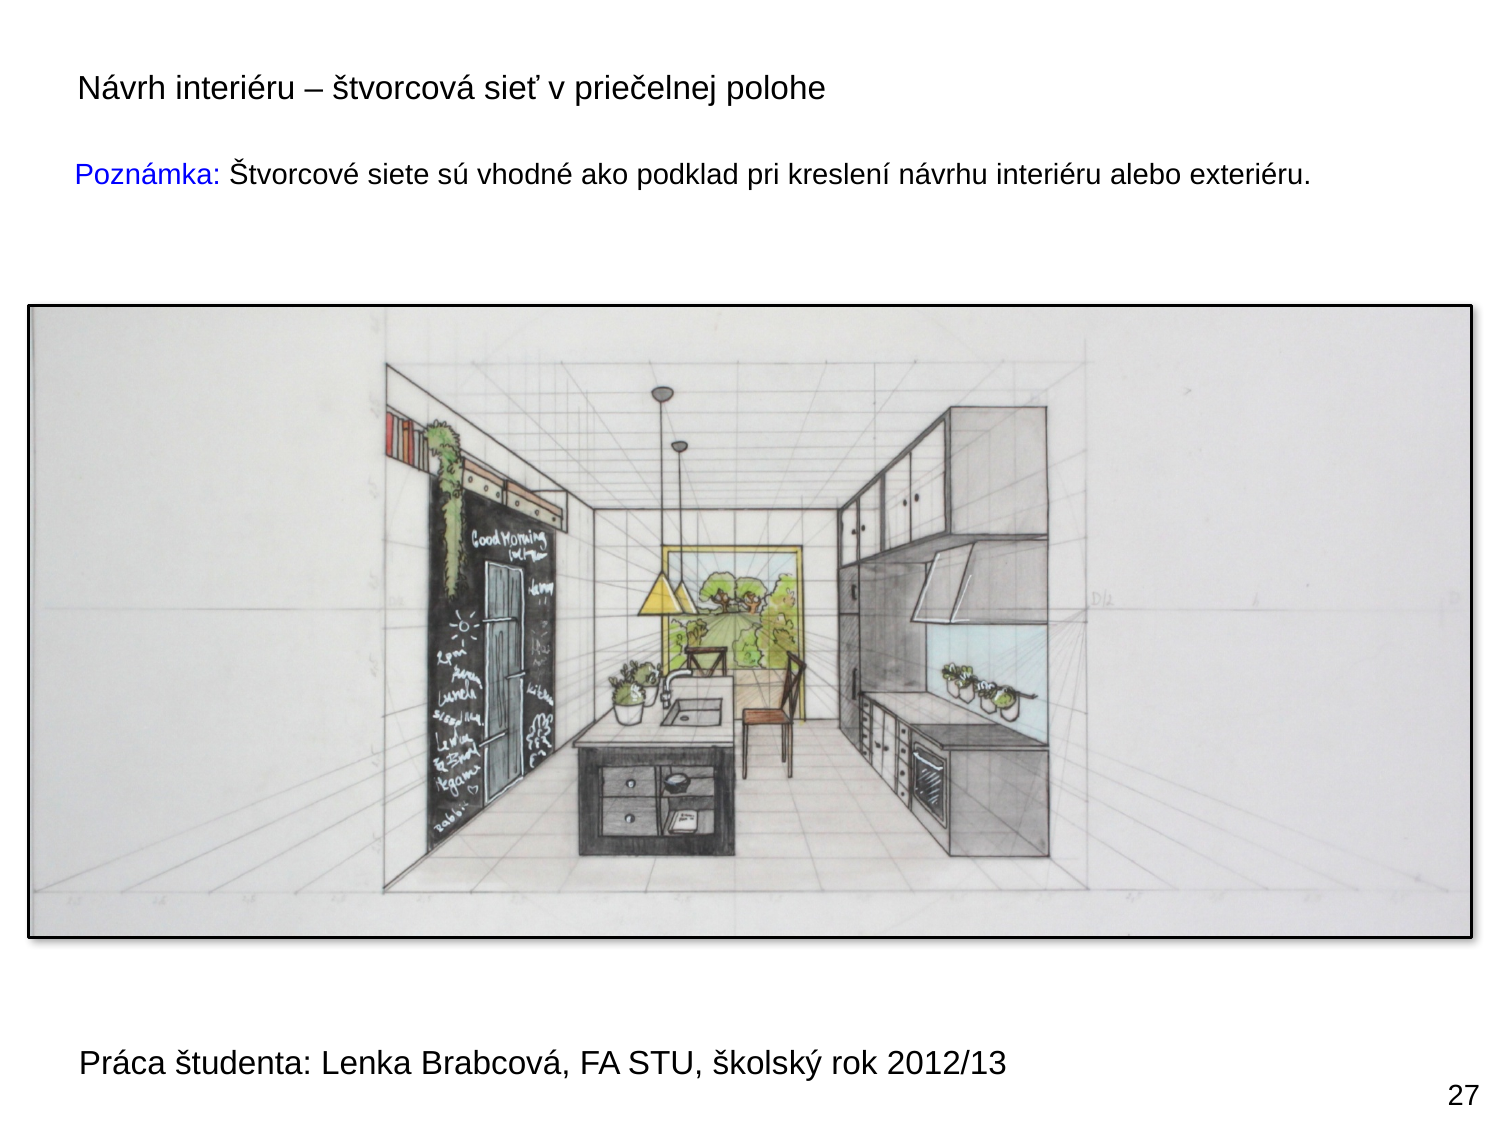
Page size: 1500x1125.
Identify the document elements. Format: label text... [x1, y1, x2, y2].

text_box Poznámka: Štvorcové siete sú vhodné ako podklad pri kreslení návrhu interiéru alebo exteriéru. [59, 147, 1329, 198]
text_box Práca študenta: Lenka Brabcová, FA STU, školský rok 2012/13 [64, 1033, 1024, 1089]
picture [30, 306, 1470, 936]
text_box Návrh interiéru – štvorcová sieť v priečelnej polohe [62, 58, 843, 114]
slide_number 27 [1429, 1068, 1496, 1120]
